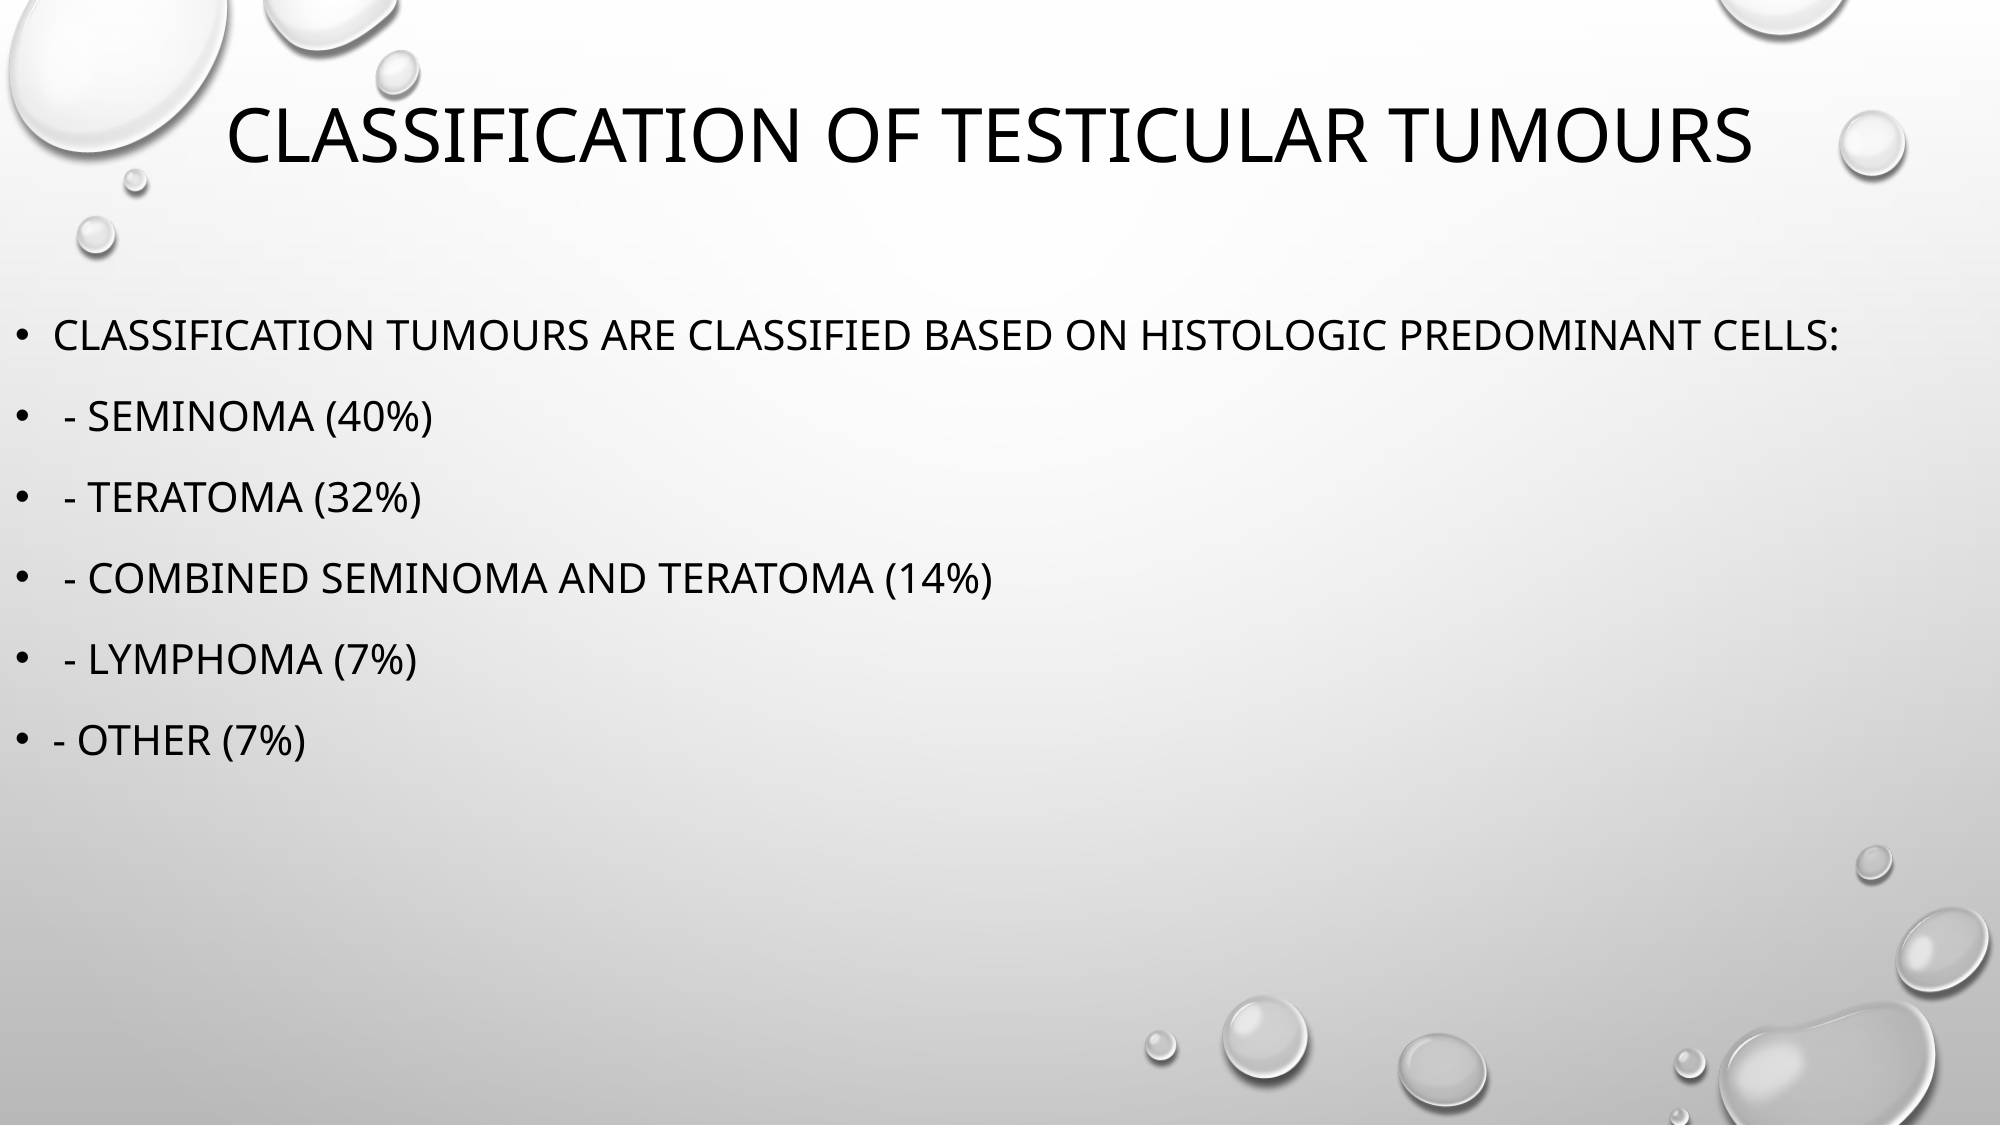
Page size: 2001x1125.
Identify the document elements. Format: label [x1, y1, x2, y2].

list [0, 291, 2000, 1125]
title [0, 0, 2000, 276]
